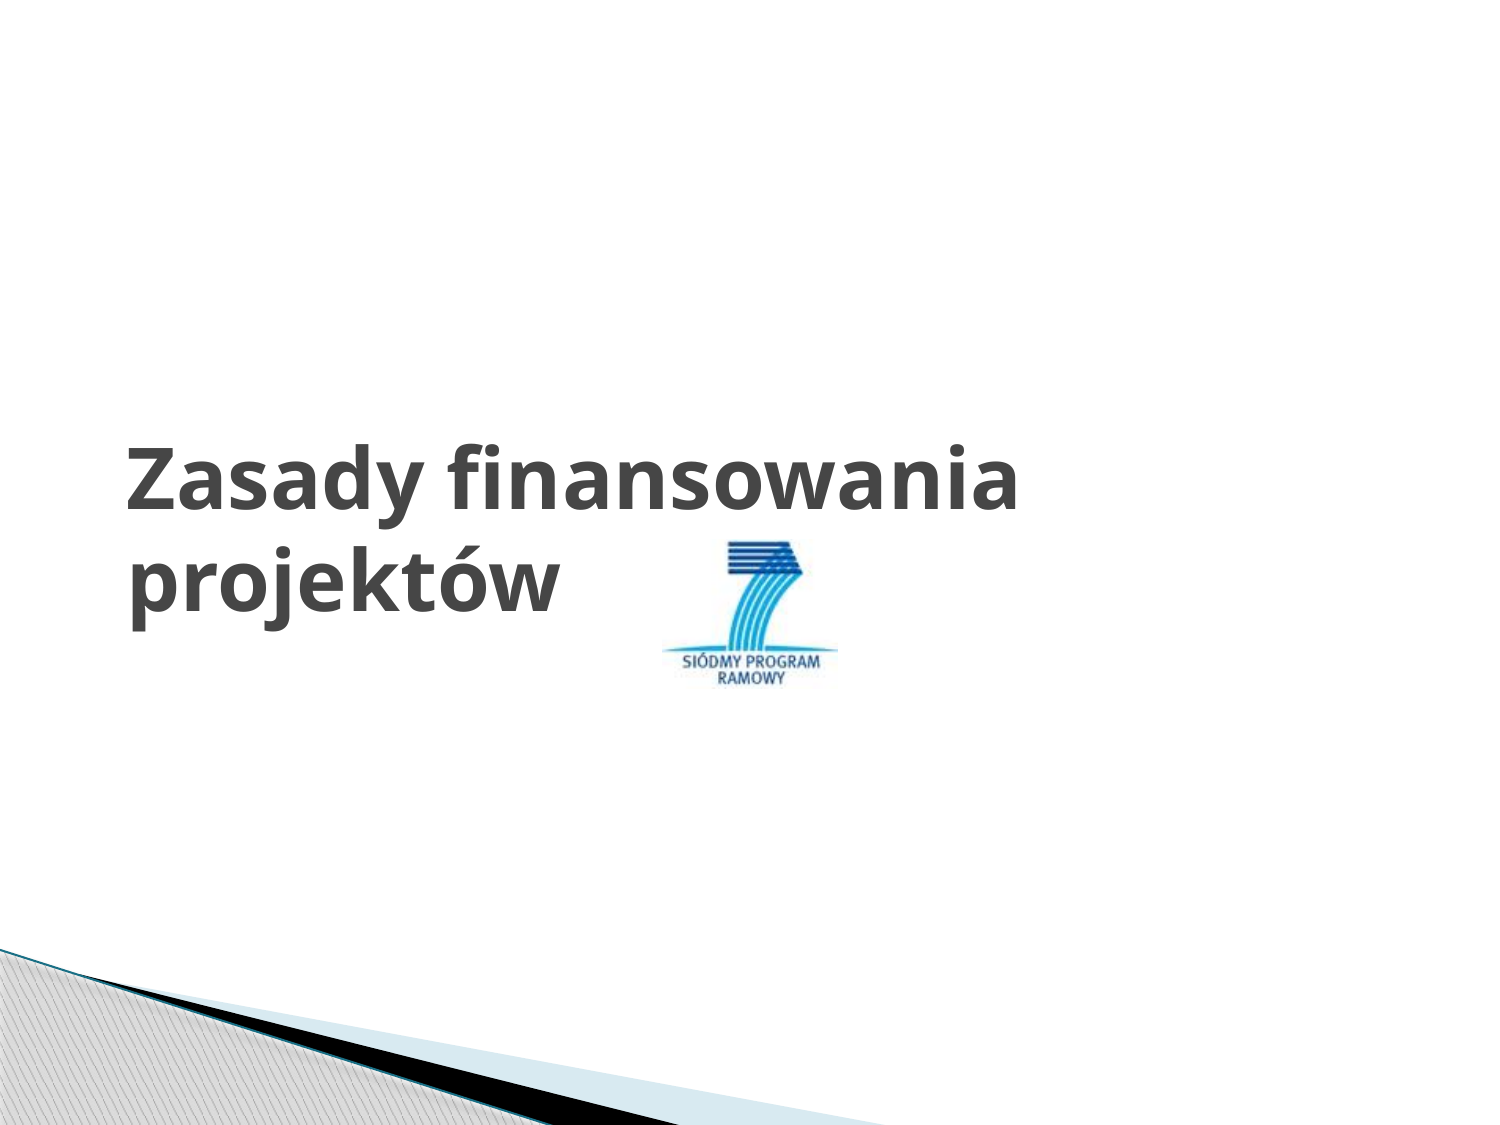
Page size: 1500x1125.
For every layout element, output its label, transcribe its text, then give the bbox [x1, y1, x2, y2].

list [662, 539, 838, 689]
title Zasady finansowania projektów [112, 432, 1463, 621]
